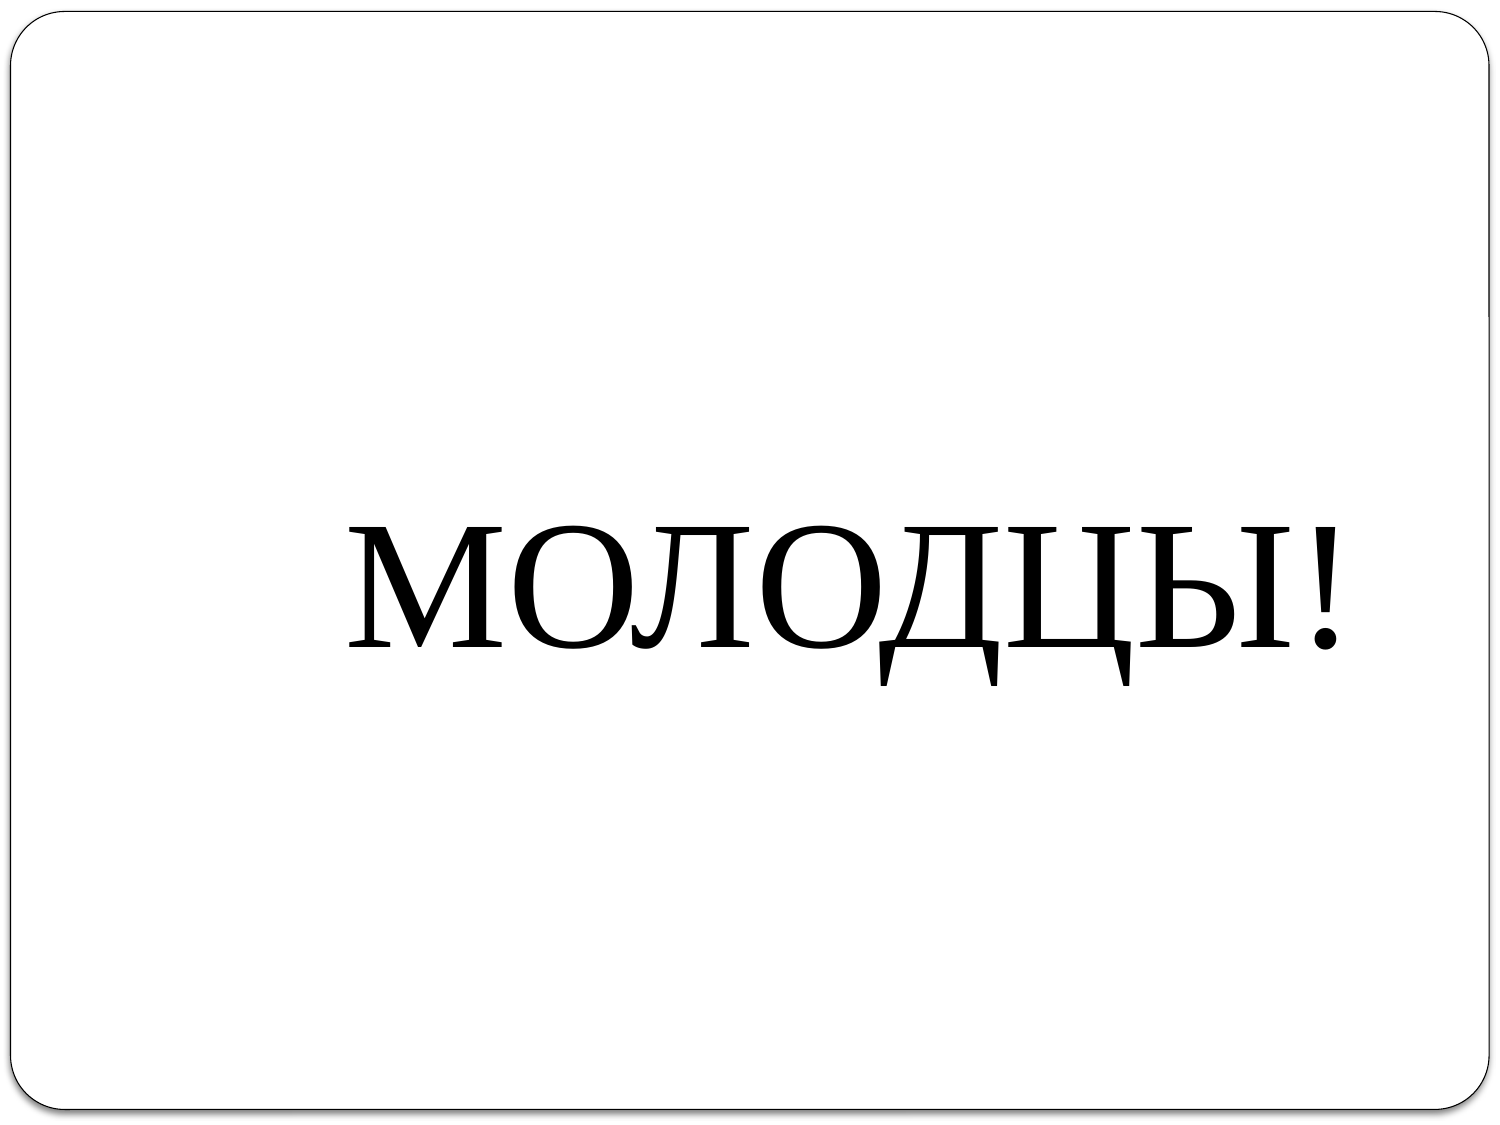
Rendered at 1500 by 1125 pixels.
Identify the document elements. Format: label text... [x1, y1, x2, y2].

list МОЛОДЦЫ! [235, 457, 1466, 1025]
